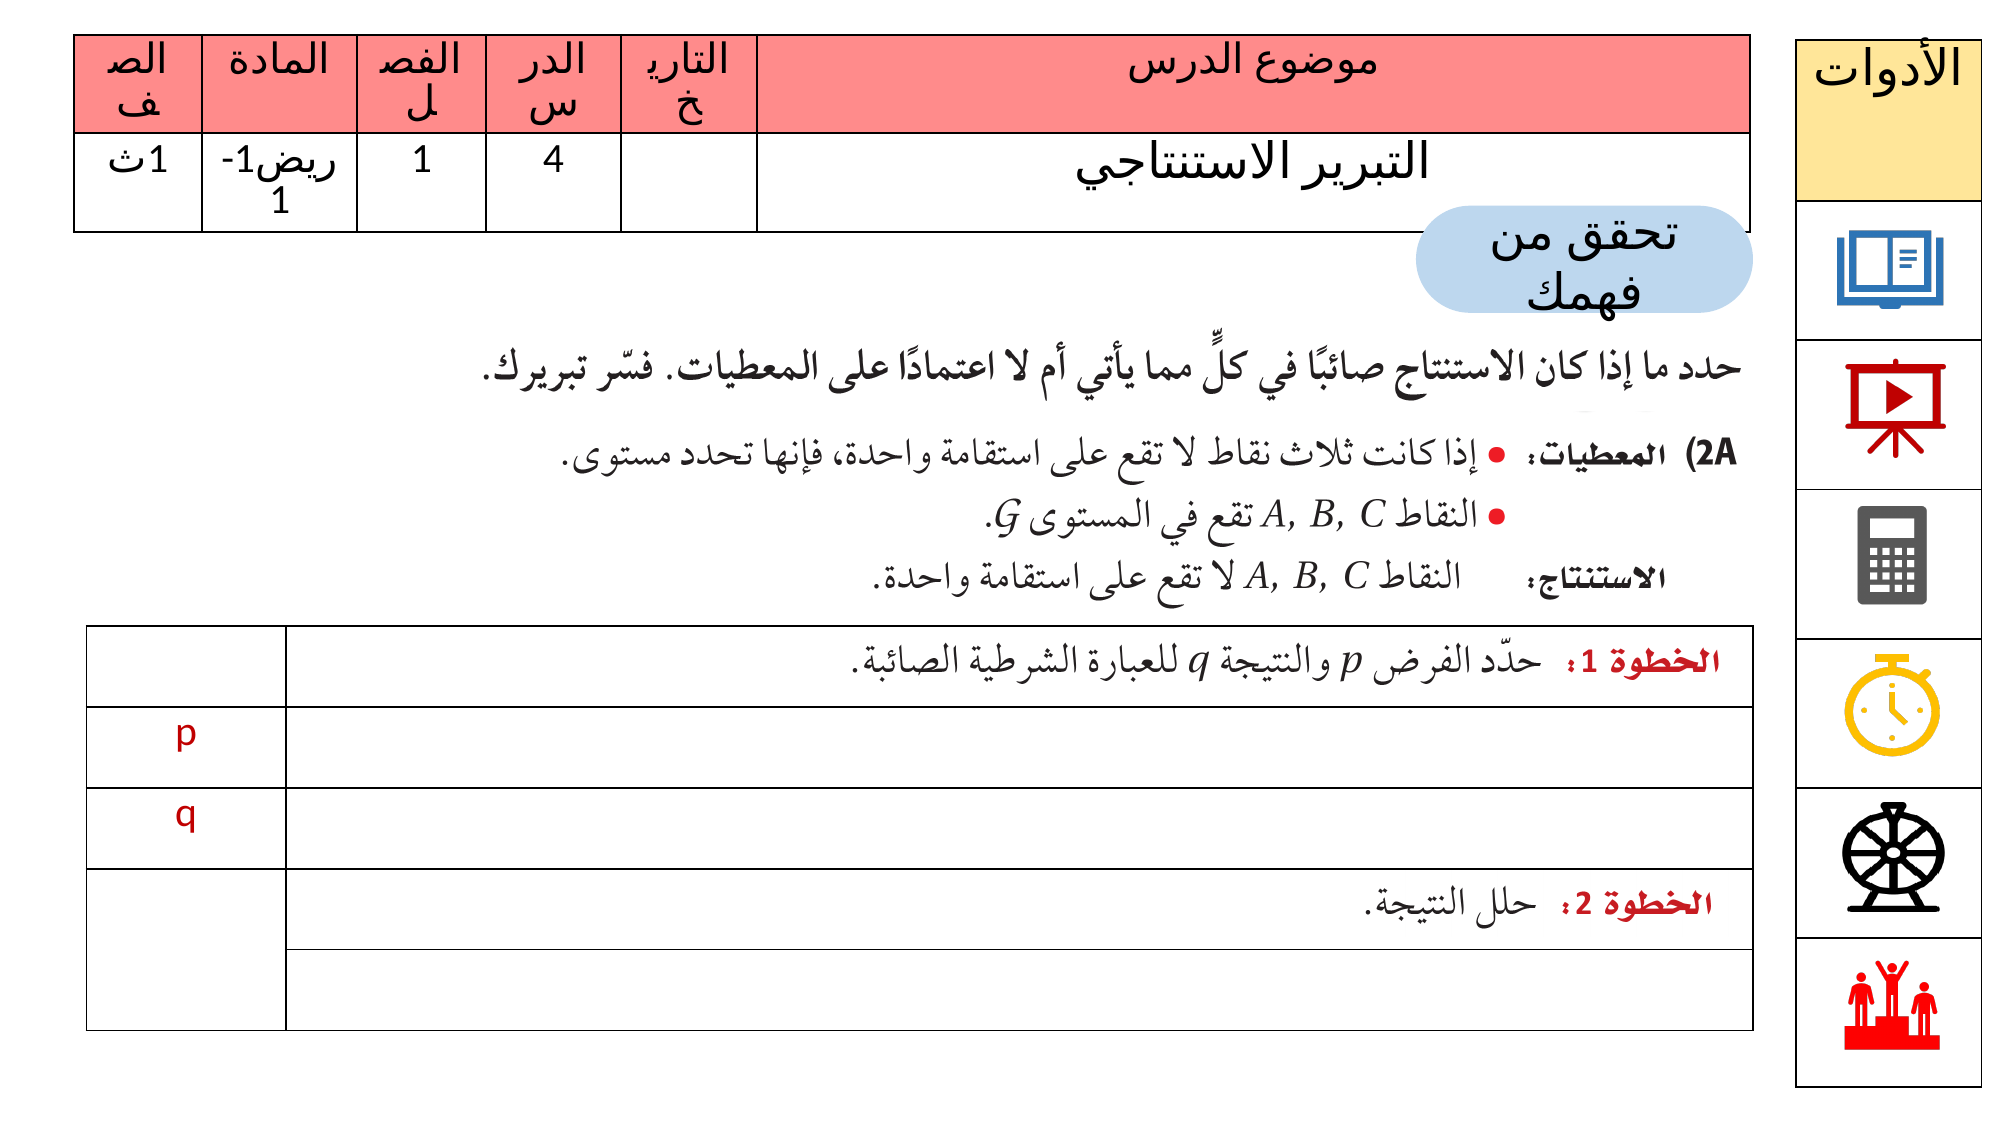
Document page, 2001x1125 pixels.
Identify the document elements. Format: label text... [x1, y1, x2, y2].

picture [1833, 496, 1951, 614]
picture [1358, 869, 1729, 937]
table_cell q [87, 789, 285, 868]
table_cell [287, 950, 1752, 1030]
table_cell [287, 708, 1752, 787]
picture [1832, 344, 1959, 471]
table_cell p [87, 708, 285, 787]
table_header [287, 627, 1752, 706]
picture [1835, 948, 1949, 1062]
table_cell [287, 789, 1752, 868]
picture [1825, 642, 1959, 768]
picture [837, 632, 1729, 691]
picture [466, 326, 1754, 615]
table_header [87, 627, 285, 706]
picture [1827, 802, 1961, 912]
table_cell [87, 870, 285, 1030]
table_cell [287, 870, 1752, 949]
picture [1832, 211, 1948, 327]
text_box تحقق من فهمك [1414, 204, 1755, 314]
